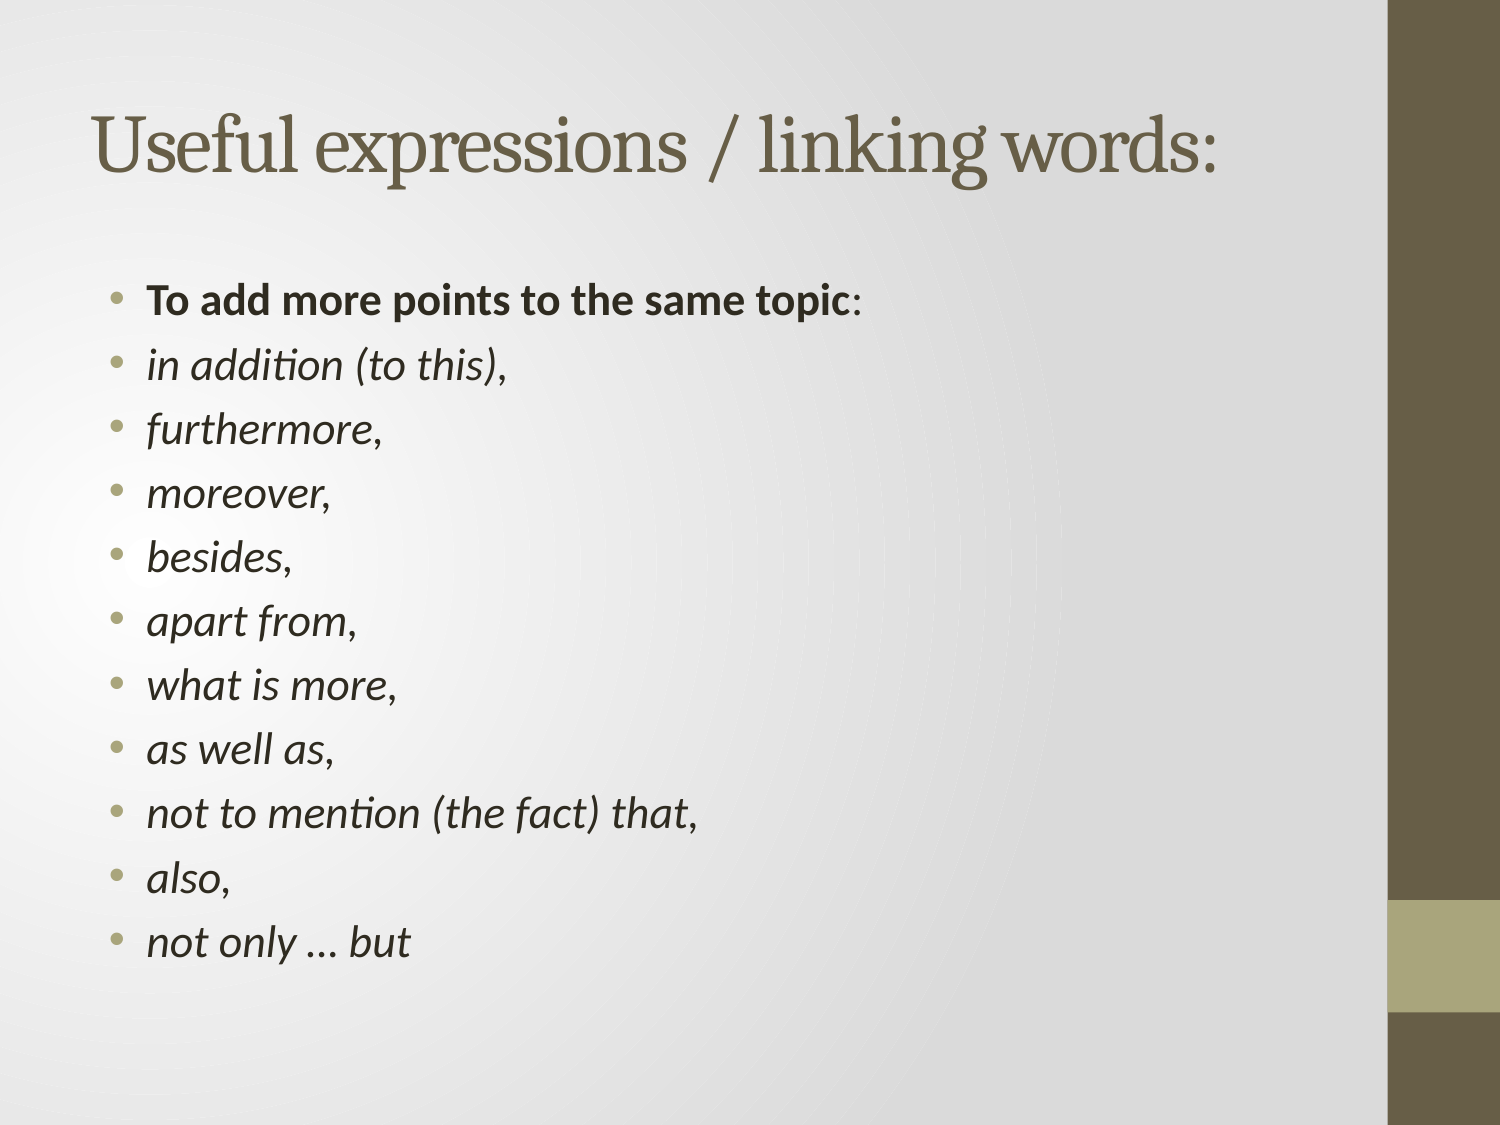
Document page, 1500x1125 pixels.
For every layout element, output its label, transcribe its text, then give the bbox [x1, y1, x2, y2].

list To add more points to the same topic: in addition (to this), furthermore, moreover, besides, apart from, what is more, as well as, not to mention (the fact) that, also, not only … but [75, 262, 1325, 1050]
title Useful expressions / linking words: [75, 45, 1325, 233]
